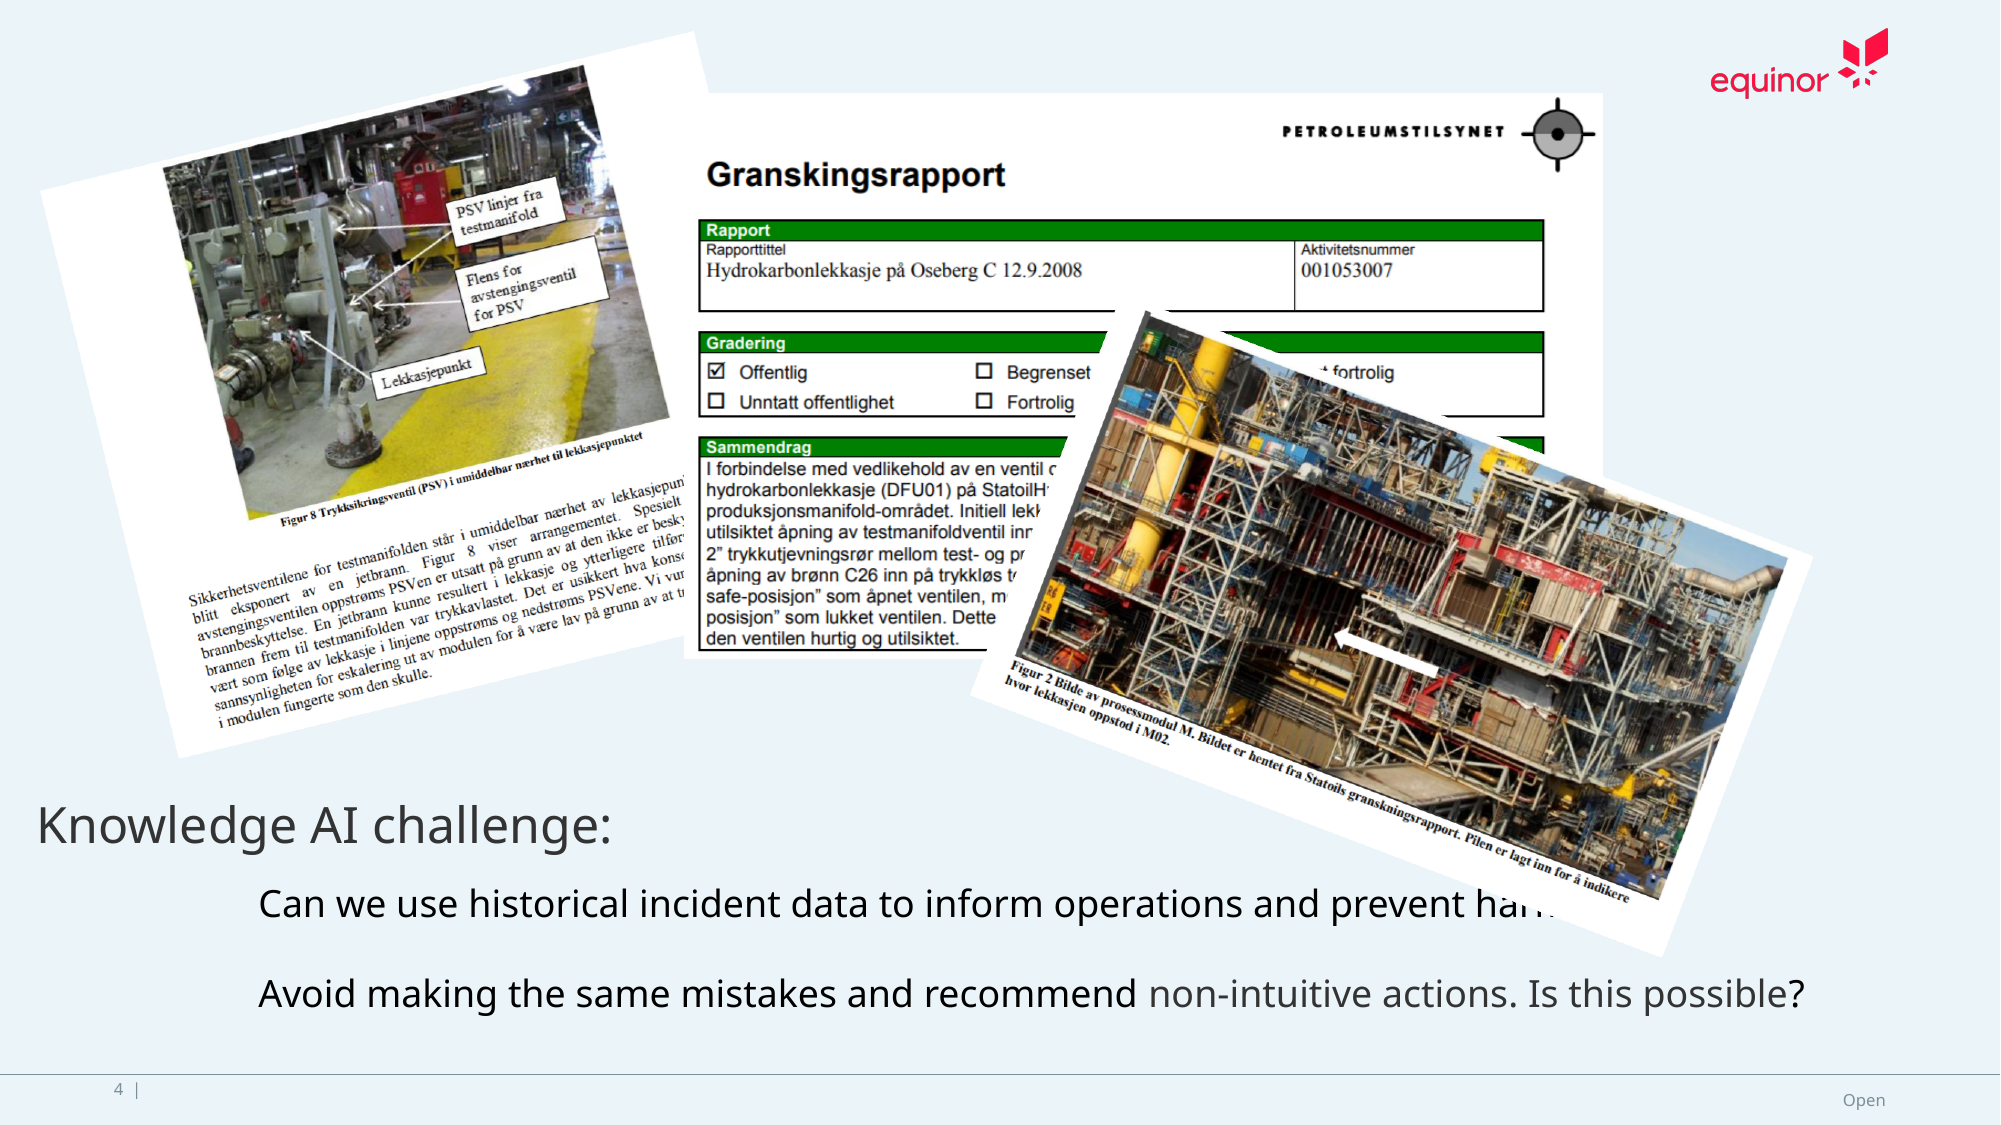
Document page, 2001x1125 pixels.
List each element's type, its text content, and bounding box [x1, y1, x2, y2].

slide_number 4 | [114, 1082, 143, 1118]
text_box Can we use historical incident data to inform operations and prevent harm? Avoid making the same mistakes and recommend non-intuitive actions. Is this possible? [243, 872, 1852, 1068]
picture [1711, 28, 1888, 99]
picture [41, 32, 1812, 957]
text_box Knowledge AI challenge: [36, 757, 721, 891]
